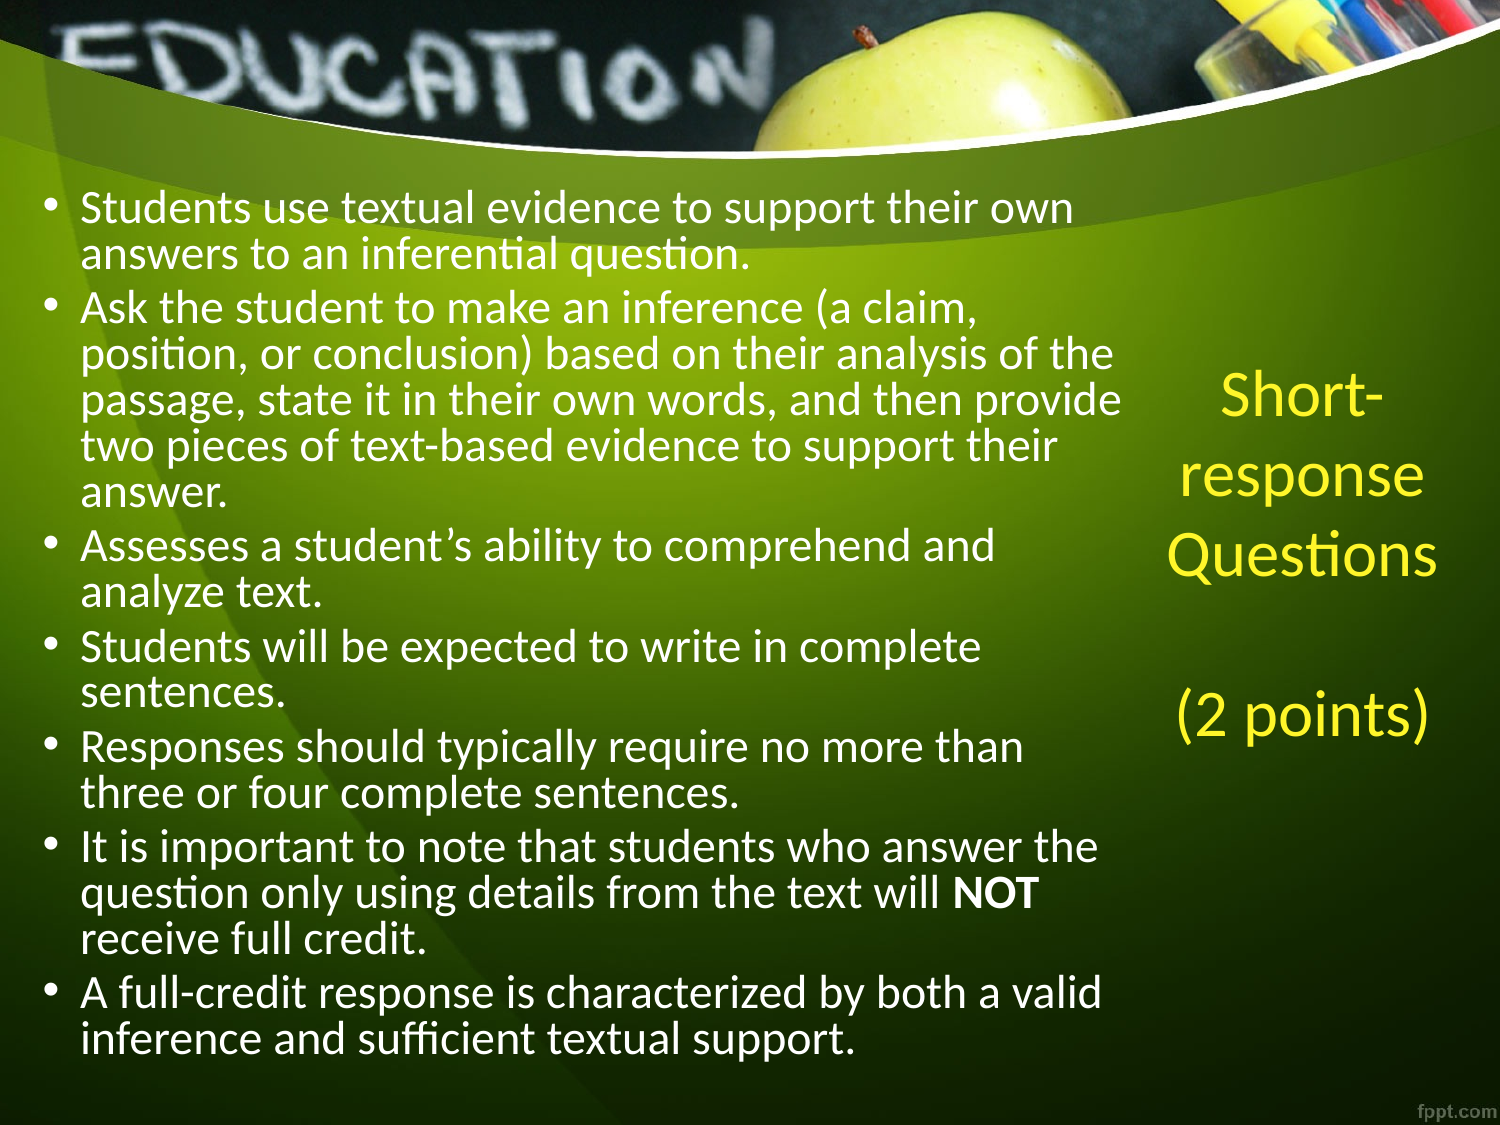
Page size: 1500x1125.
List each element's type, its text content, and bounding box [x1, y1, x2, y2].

list Students use textual evidence to support their own answers to an inferential question. Ask the student to make an inference (a claim, position, or conclusion) based on their analysis of the passage, state it in their own words, and then provide two pieces of text-based evidence to support their answer. Assesses a student’s ability to comprehend and analyze text. Students will be expected to write in complete sentences. Responses should typically require no more than three or four complete sentences. It is important to note that students who answer the question only using details from the text will NOT receive full credit. A full-credit response is characterized by both a valid inference and sufficient textual support. [34, 178, 1134, 1092]
title Short-response Questions (2 points) [1133, 69, 1473, 1031]
picture [0, 0, 1500, 1125]
